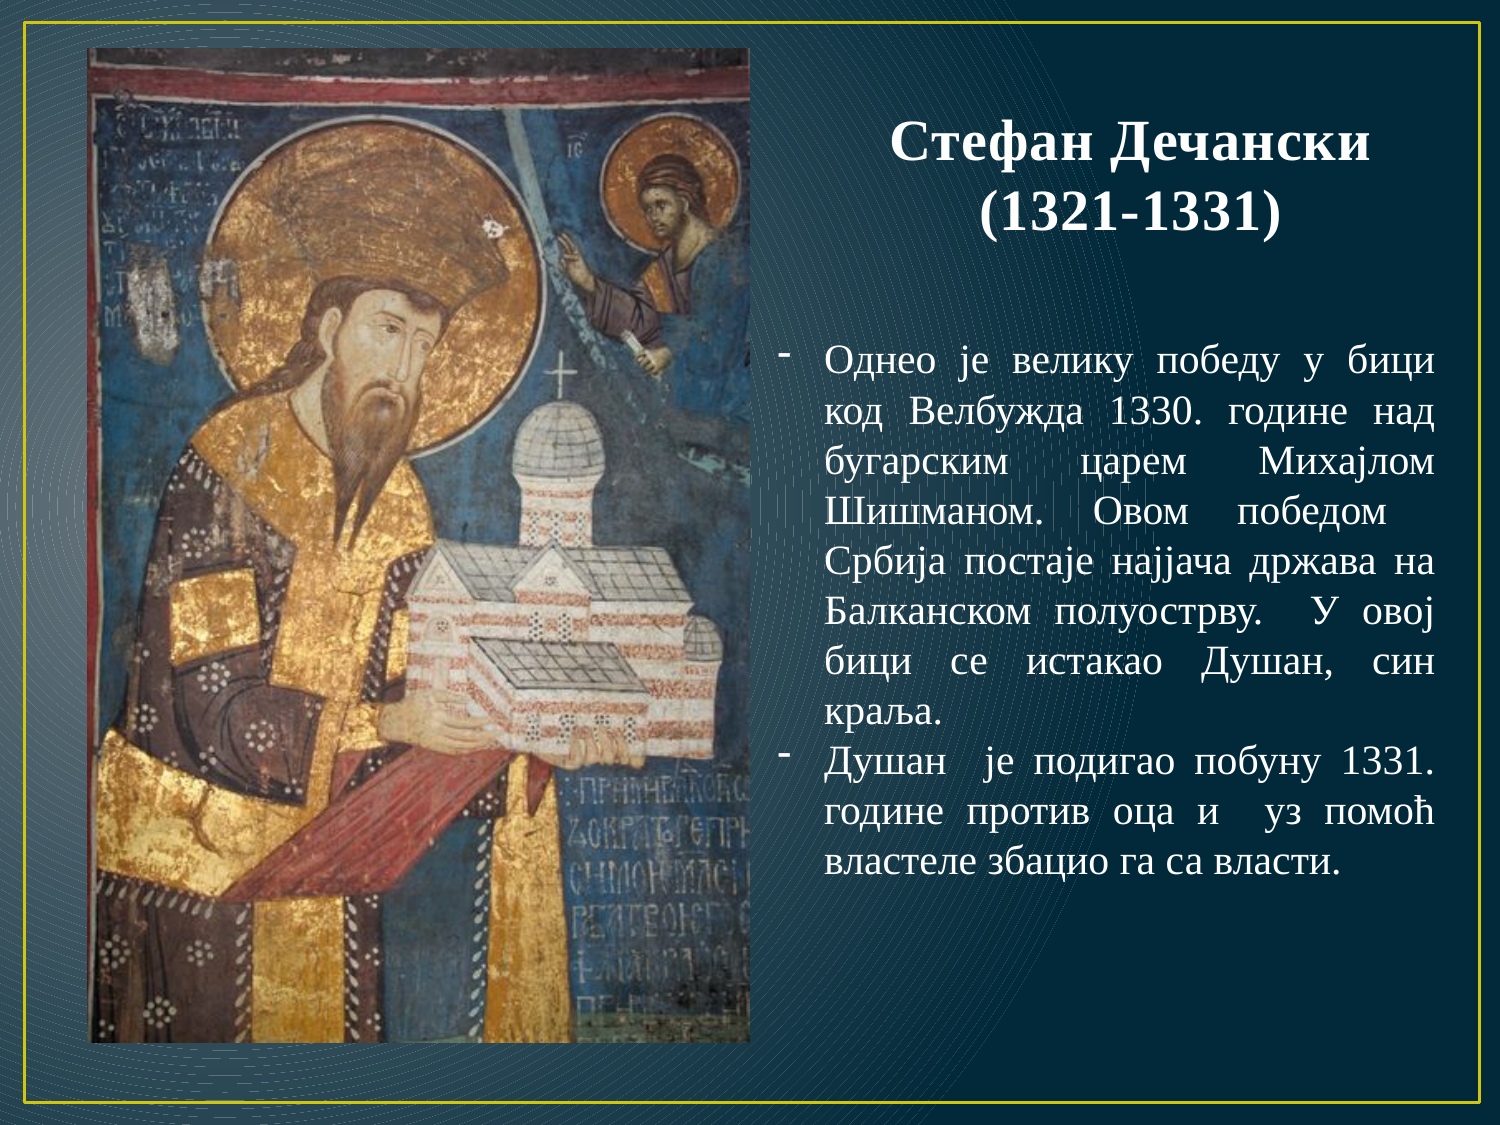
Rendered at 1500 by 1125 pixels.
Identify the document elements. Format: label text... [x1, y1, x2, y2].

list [87, 48, 751, 1043]
title Стефан Дечански (1321-1331) [837, 37, 1425, 250]
text_box Однео је велику победу у бици код Велбужда 1330. године над бугарским царем Михајлом Шишманом. Овом победом Србија постаје најјача држава на Балканском полуострву. У овој бици се истакао Душан, син краља. Душан је подигао побуну 1331. године против оца и уз помоћ властеле збацио га са власти. [762, 324, 1450, 890]
